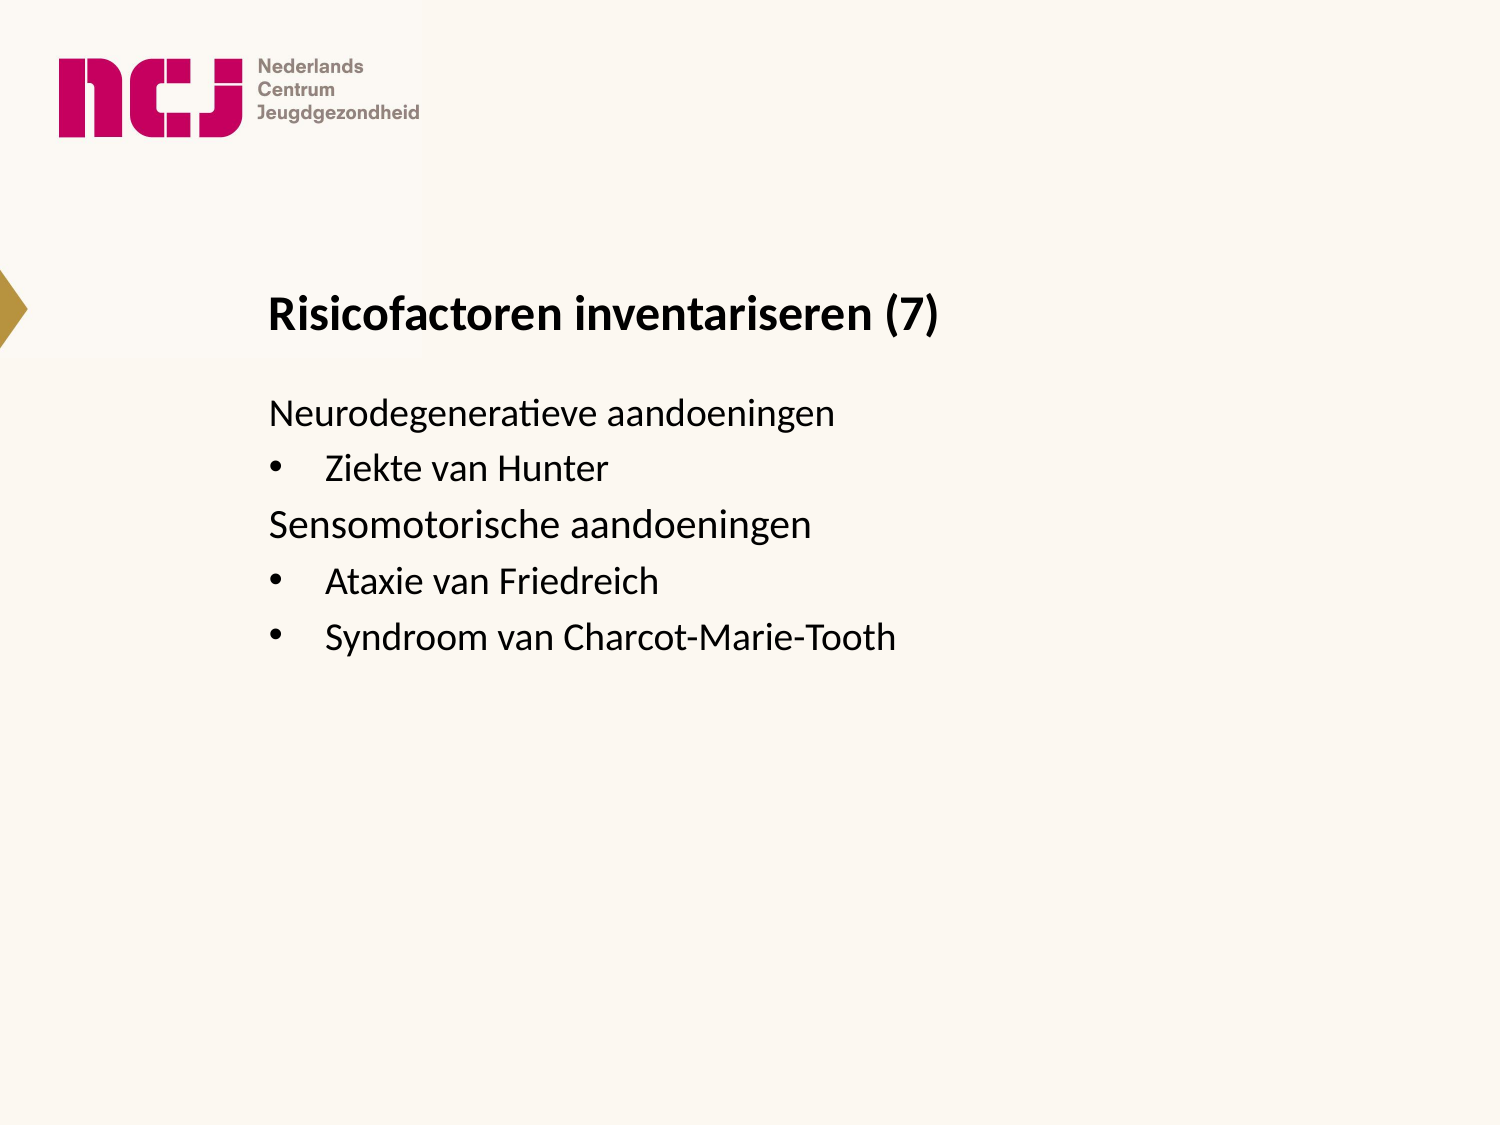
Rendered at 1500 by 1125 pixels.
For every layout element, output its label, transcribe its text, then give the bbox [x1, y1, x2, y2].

picture [0, 0, 422, 358]
title Risicofactoren inventariseren (7) [253, 265, 1426, 333]
list Neurodegeneratieve aandoeningen Ziekte van Hunter Sensomotorische aandoeningen Ataxie van Friedreich Syndroom van Charcot-Marie-Tooth [253, 354, 1426, 1005]
